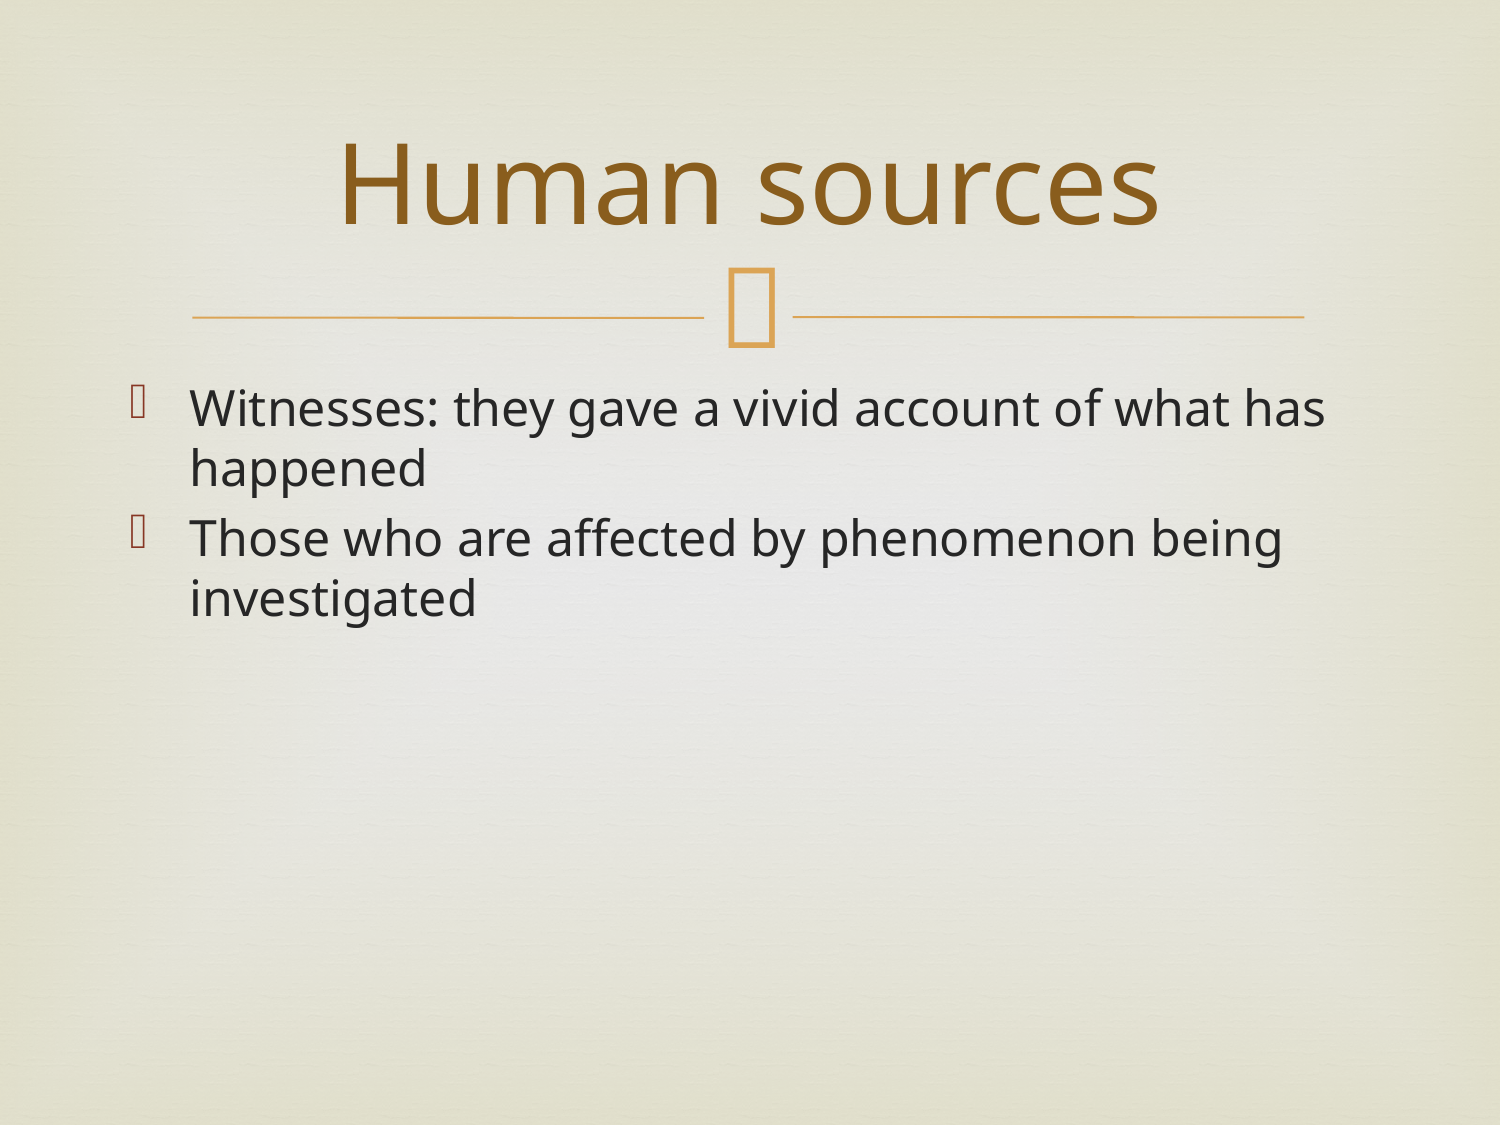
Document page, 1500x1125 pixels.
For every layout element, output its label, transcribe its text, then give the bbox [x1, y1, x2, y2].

title Human sources [112, 93, 1386, 267]
list Witnesses: they gave a vivid account of what has happened Those who are affected by phenomenon being investigated [114, 368, 1386, 1005]
